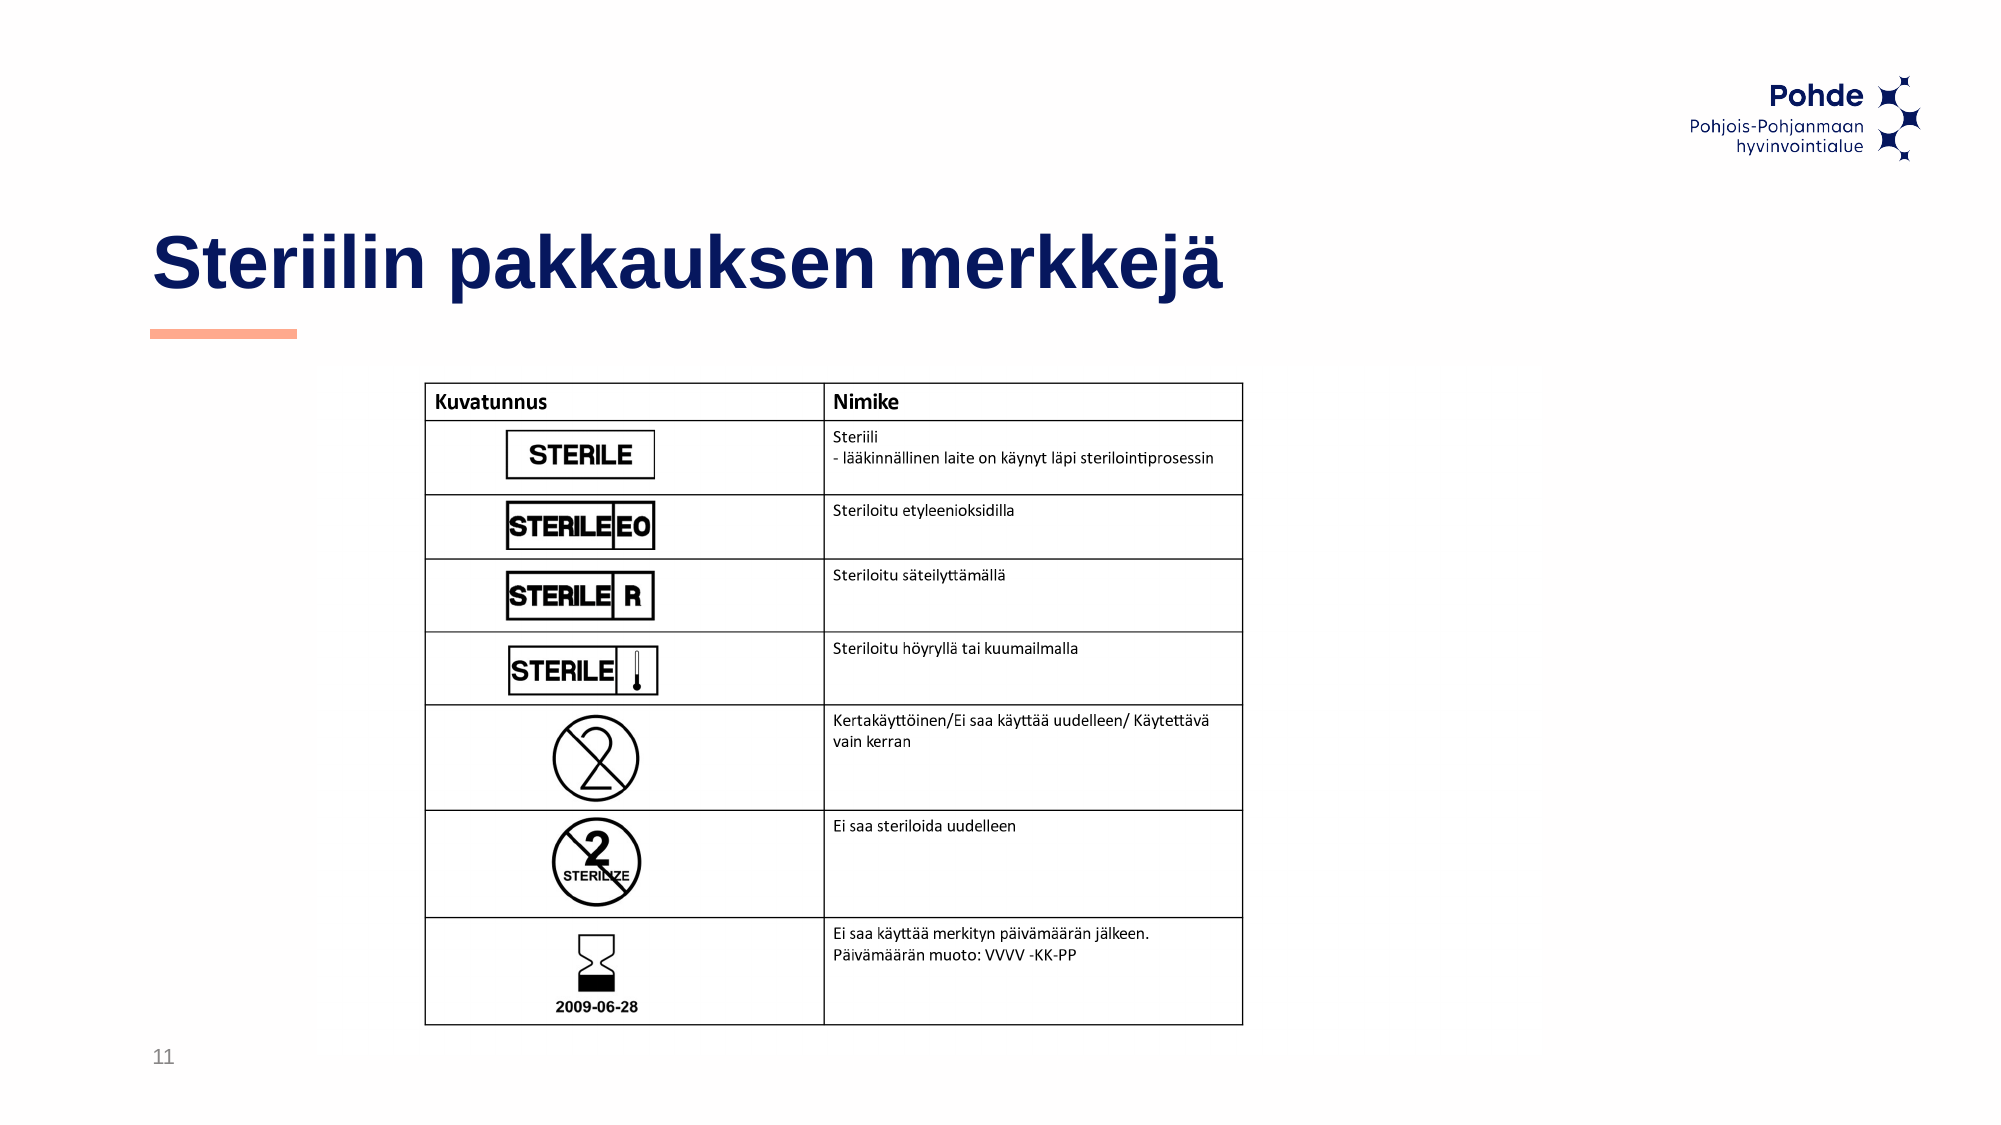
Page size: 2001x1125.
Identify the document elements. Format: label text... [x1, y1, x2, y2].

picture [1687, 74, 1923, 163]
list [317, 366, 1543, 1056]
slide_number 11 [137, 1033, 588, 1078]
title Steriilin pakkauksen merkkejä [137, 75, 1638, 313]
